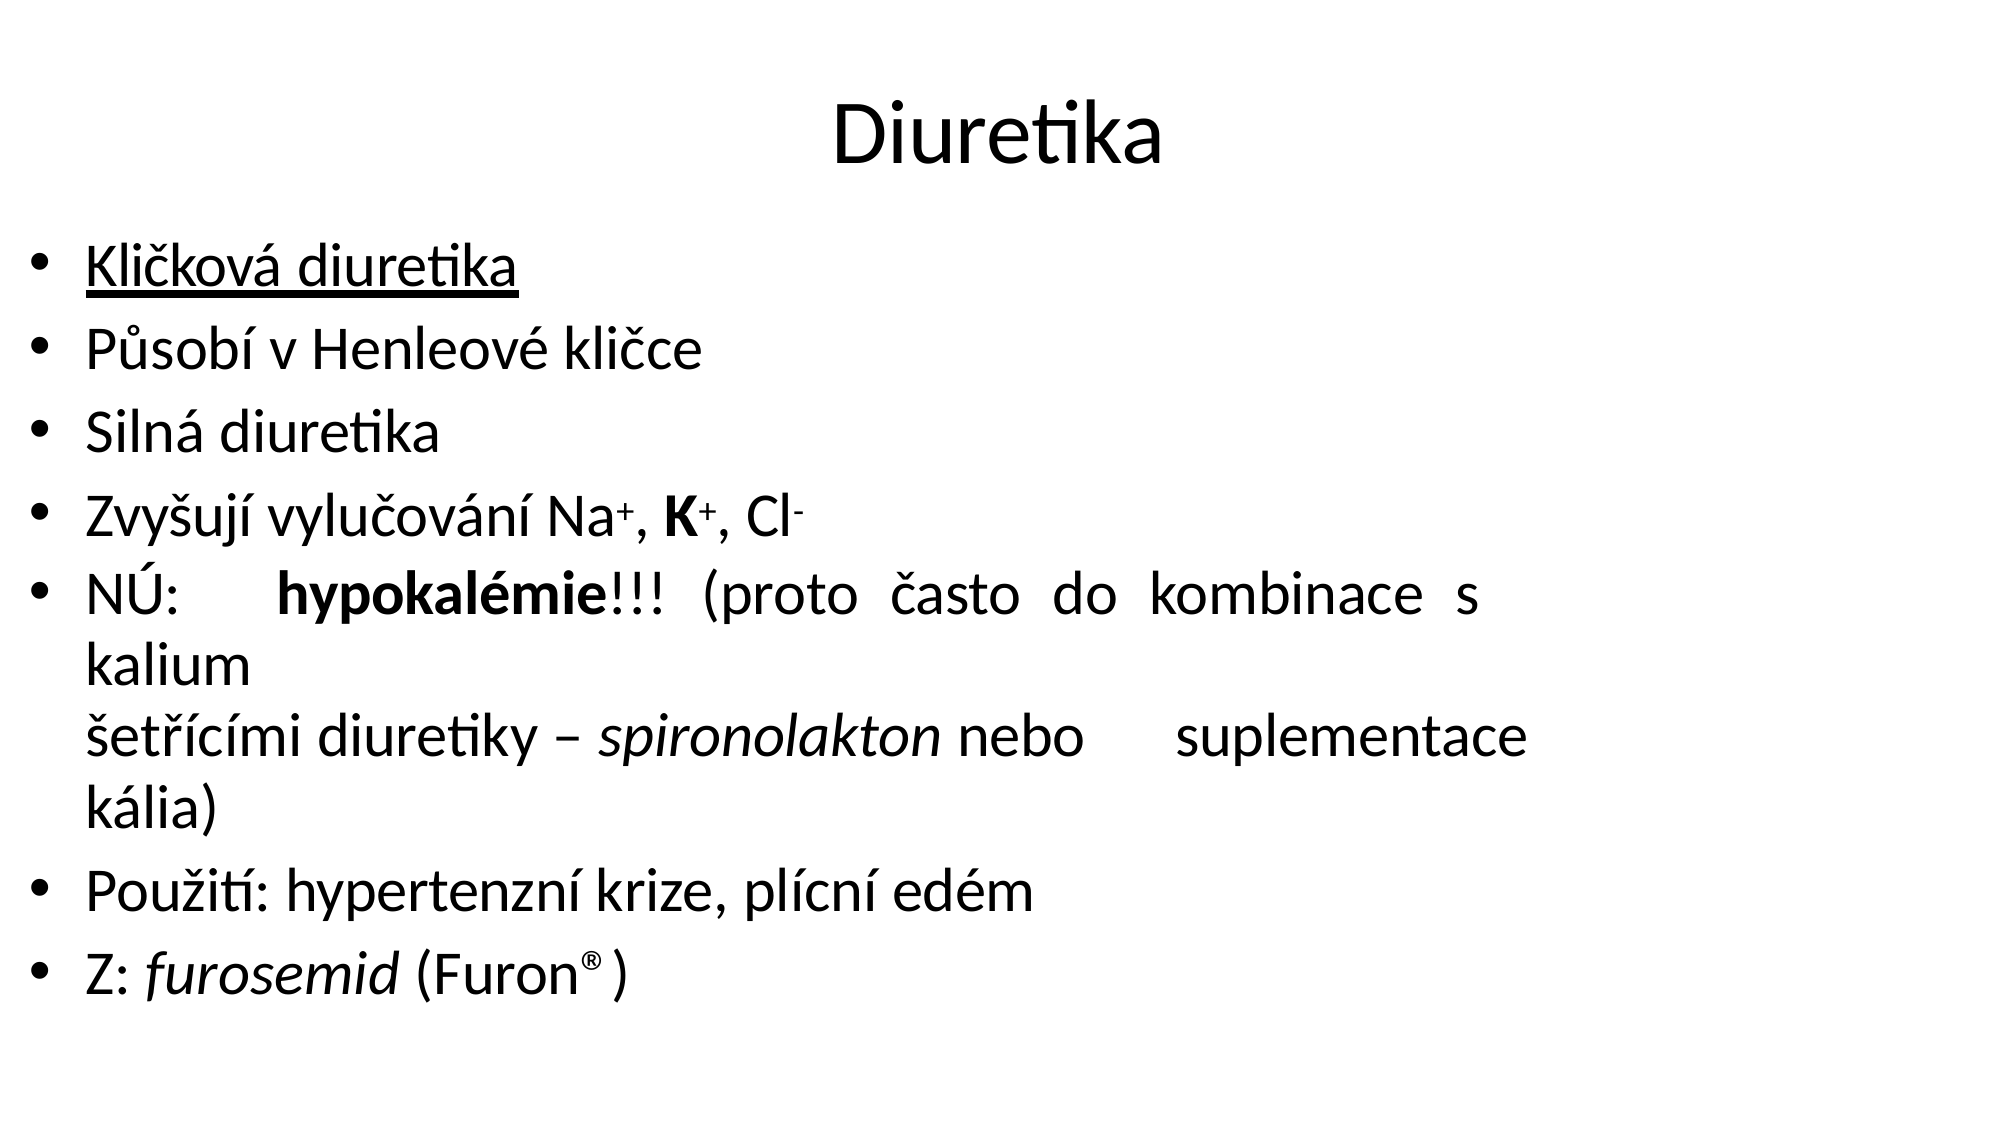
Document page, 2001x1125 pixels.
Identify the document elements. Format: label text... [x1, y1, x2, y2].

title Diuretika [501, 70, 1499, 213]
text_box Kličková diuretika Působí v Henleové kličce Silná diuretika Zvyšují vylučování Na+, K+, Cl- NÚ: hypokalémie!!! (proto často do kombinace s kalium šetřícími diuretiky – spironolakton nebo suplementace kália) Použití: hypertenzní krize, plícní edém Z: furosemid (Furon®) [22, 213, 1623, 1008]
